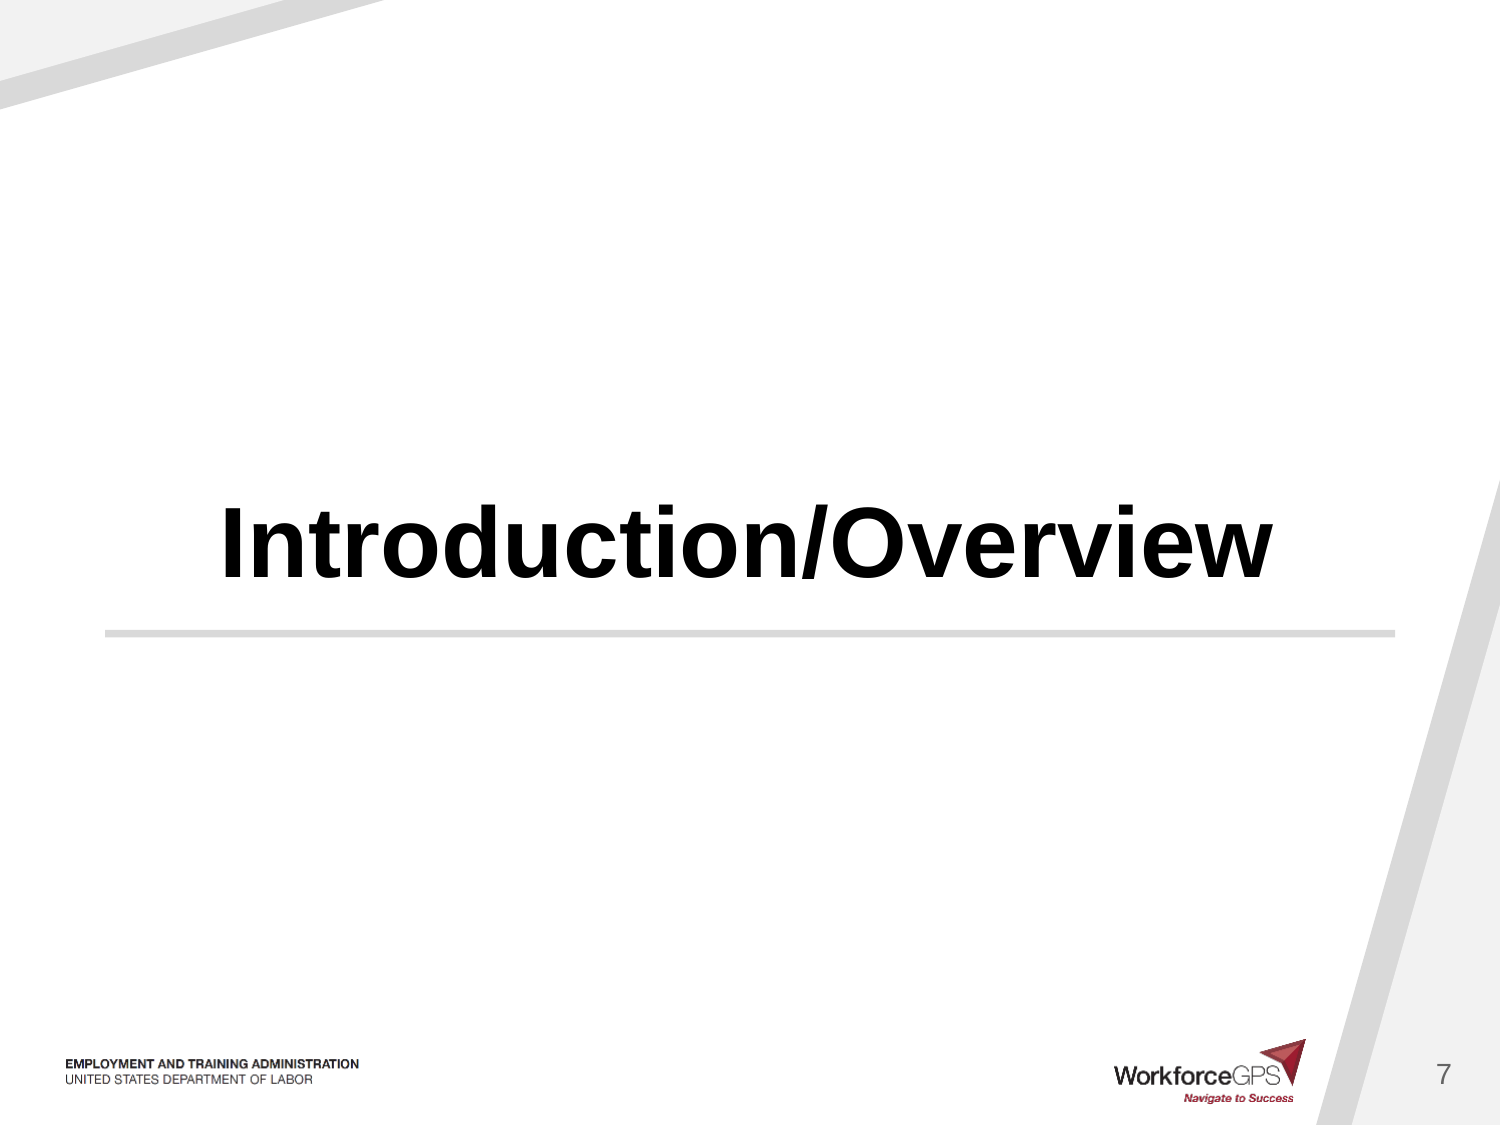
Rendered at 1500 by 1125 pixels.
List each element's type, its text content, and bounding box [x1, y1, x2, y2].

slide_number 7 [1343, 1042, 1468, 1103]
picture [59, 1053, 370, 1092]
picture [1112, 1038, 1308, 1105]
title Introduction/Overview [102, 138, 1393, 607]
